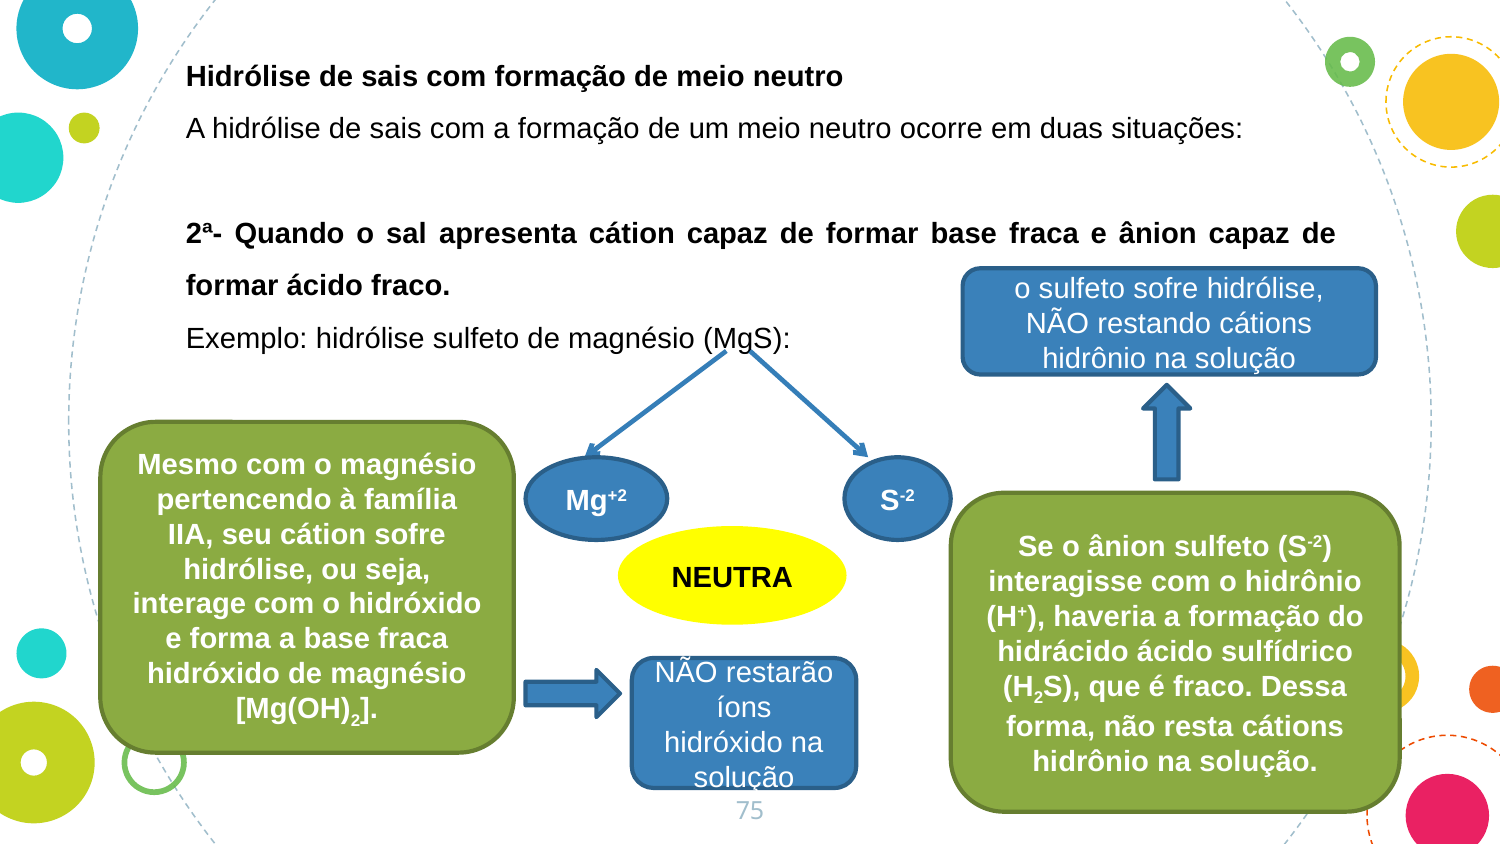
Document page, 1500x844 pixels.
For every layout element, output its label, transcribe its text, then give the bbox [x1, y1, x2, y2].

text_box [749, 350, 869, 458]
text_box NEUTRA [617, 526, 847, 625]
text_box Mesmo com o magnésio pertencendo à família IIA, seu cátion sofre hidrólise, ou seja, interage com o hidróxido e forma a base fraca hidróxido de magnésio [Mg(OH)2]. [98, 419, 516, 755]
text_box Se o ânion sulfeto (S-2) interagisse com o hidrônio (H+), haveria a formação do hidrácido ácido sulfídrico (H2S), que é fraco. Dessa forma, não resta cátions hidrônio na solução. [948, 490, 1402, 814]
slide_number 75 [711, 791, 789, 844]
text_box NÃO restarão íons hidróxido na solução [629, 655, 859, 791]
text_box o sulfeto sofre hidrólise, NÃO restando cátions hidrônio na solução [960, 266, 1379, 377]
text_box [523, 667, 623, 720]
text_box Hidrólise de sais com formação de meio neutro A hidrólise de sais com a formação de um meio neutro ocorre em duas situações: 2ª- Quando o sal apresenta cátion capaz de formar base fraca e ânion capaz de formar ácido fraco. Exemplo: hidrólise sulfeto de magnésio (MgS): [171, 32, 1353, 362]
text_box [584, 350, 727, 458]
text_box S-2 [842, 455, 953, 543]
text_box [1141, 382, 1193, 482]
text_box Mg+2 [523, 456, 670, 543]
